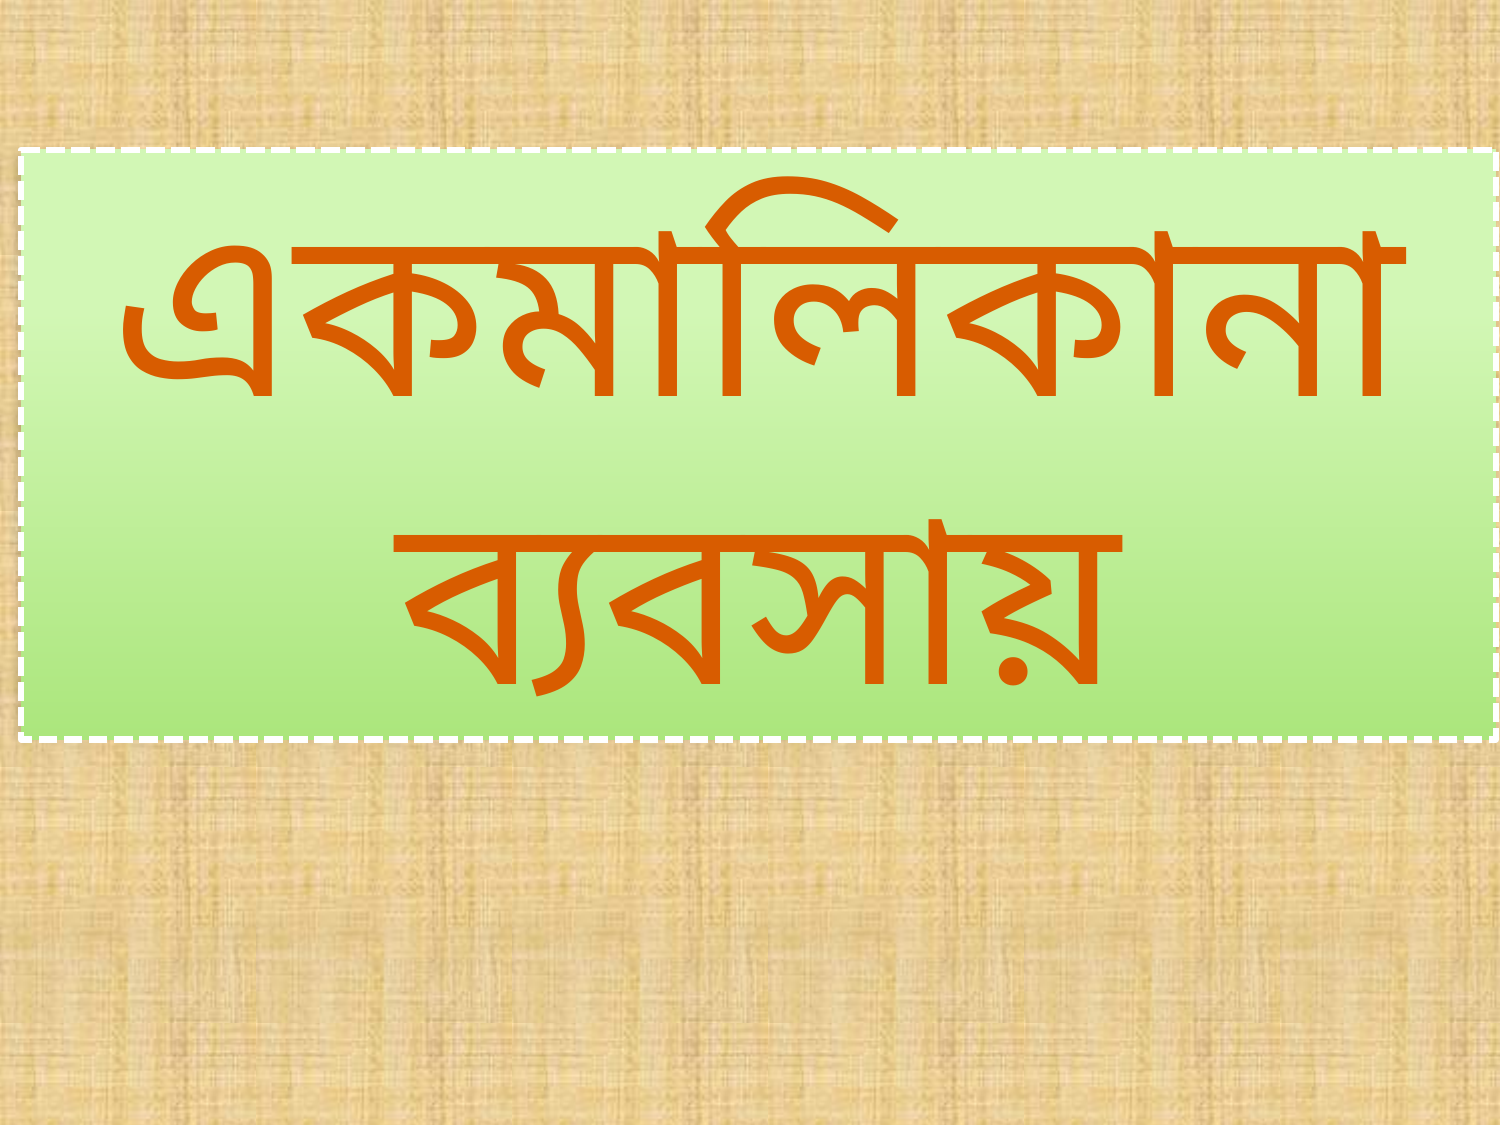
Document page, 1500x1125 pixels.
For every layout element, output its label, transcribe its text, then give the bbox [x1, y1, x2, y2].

text_box একমালিকানা ব্যবসায় [20, 149, 1497, 740]
picture [0, 0, 1500, 1125]
